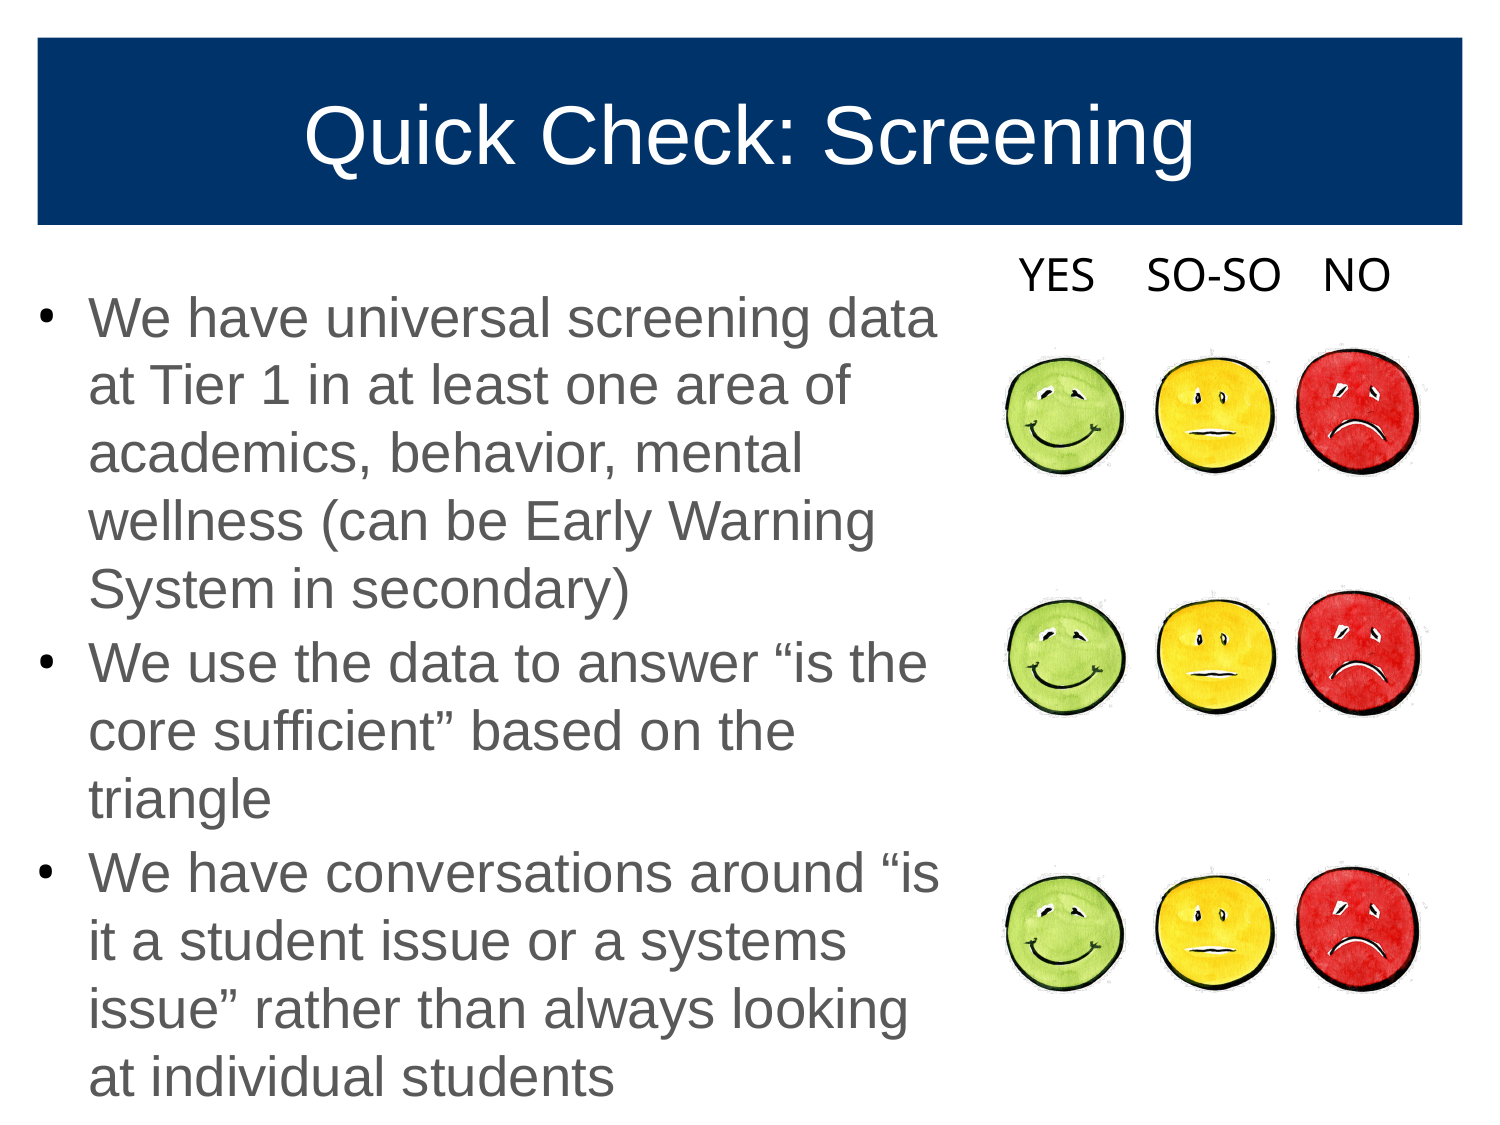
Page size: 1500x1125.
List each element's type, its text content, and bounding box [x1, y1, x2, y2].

text_box YES [985, 230, 1106, 316]
picture [988, 848, 1438, 1006]
title Quick Check: Screening [37, 37, 1463, 225]
text_box SO-SO [1106, 230, 1285, 316]
picture [988, 331, 1438, 489]
picture [989, 572, 1440, 730]
text_box NO [1285, 230, 1429, 316]
list We have universal screening data at Tier 1 in at least one area of academics, behavior, mental wellness (can be Early Warning System in secondary) We use the data to answer “is the core sufficient” based on the triangle We have conversations around “is it a student issue or a systems issue” rather than always looking at individual students [7, 273, 986, 1125]
